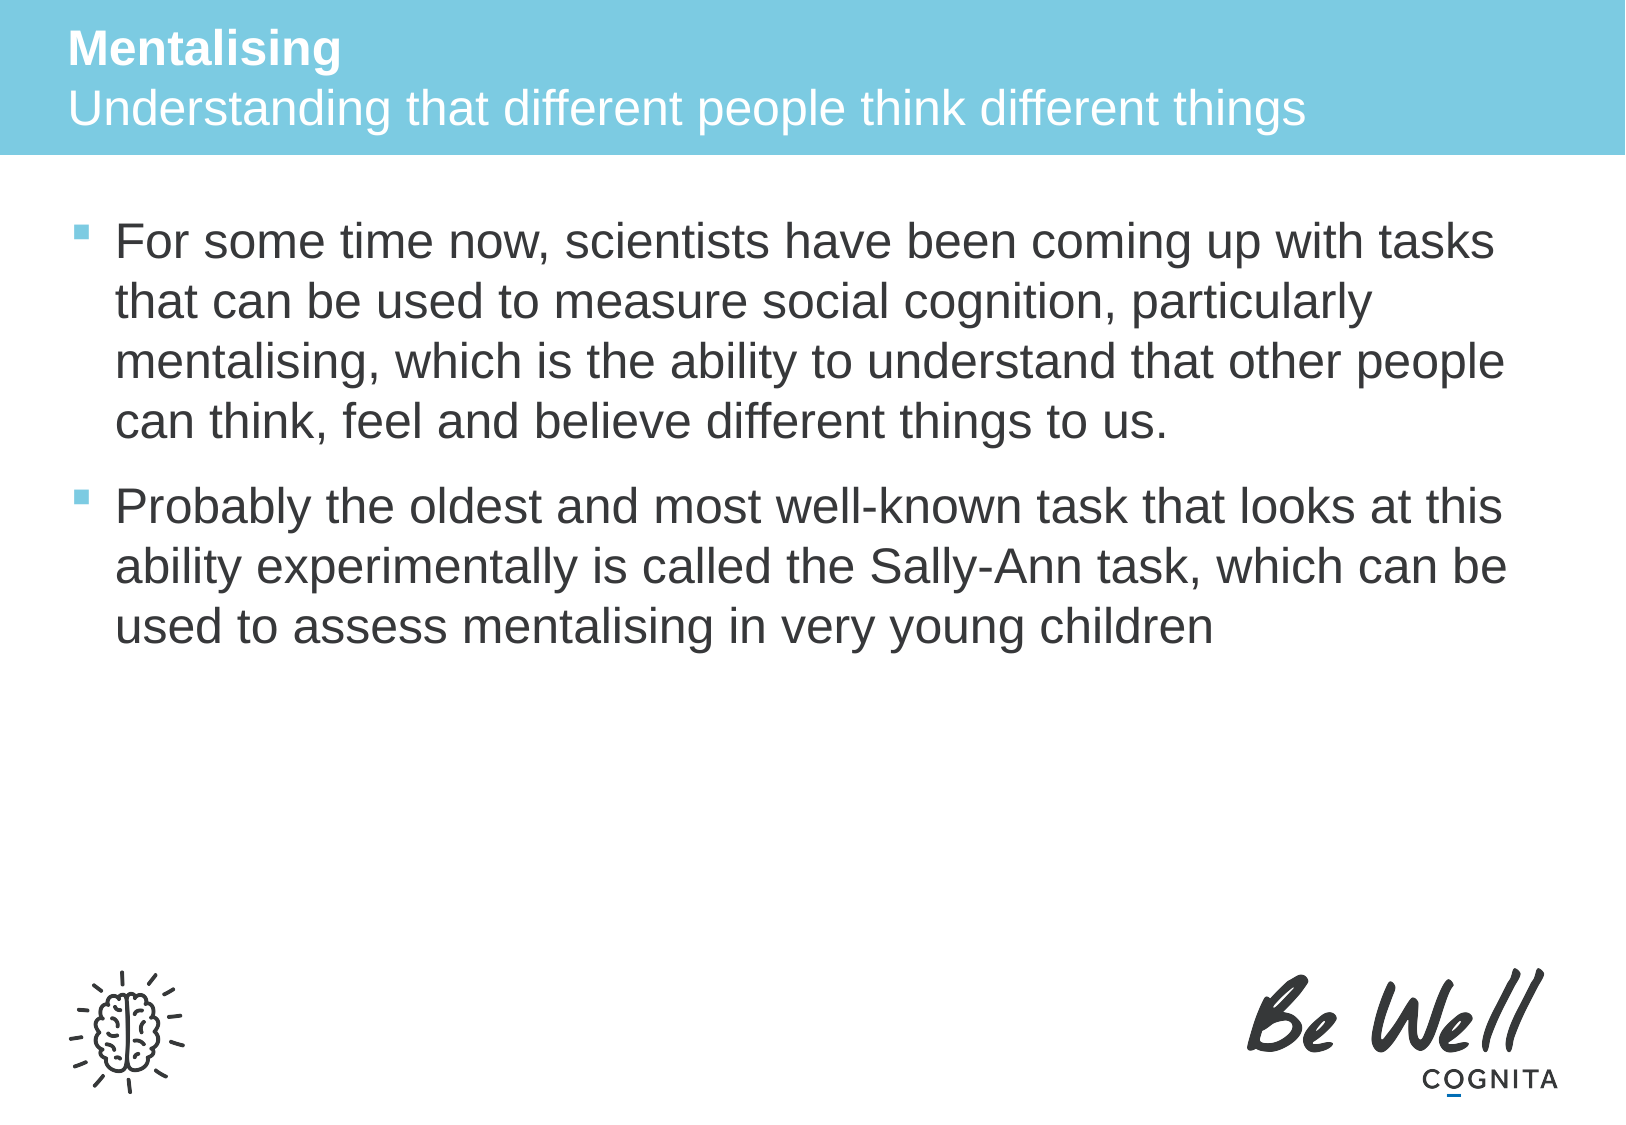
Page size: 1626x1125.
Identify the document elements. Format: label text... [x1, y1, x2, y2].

picture [1247, 968, 1558, 1097]
list For some time now, scientists have been coming up with tasks that can be used to measure social cognition, particularly mentalising, which is the ability to understand that other people can think, feel and believe different things to us. Probably the oldest and most well-known task that looks at this ability experimentally is called the Sally-Ann task, which can be used to assess mentalising in very young children [66, 170, 1559, 893]
picture [67, 968, 187, 1097]
title Mentalising Understanding that different people think different things [66, 0, 1559, 91]
